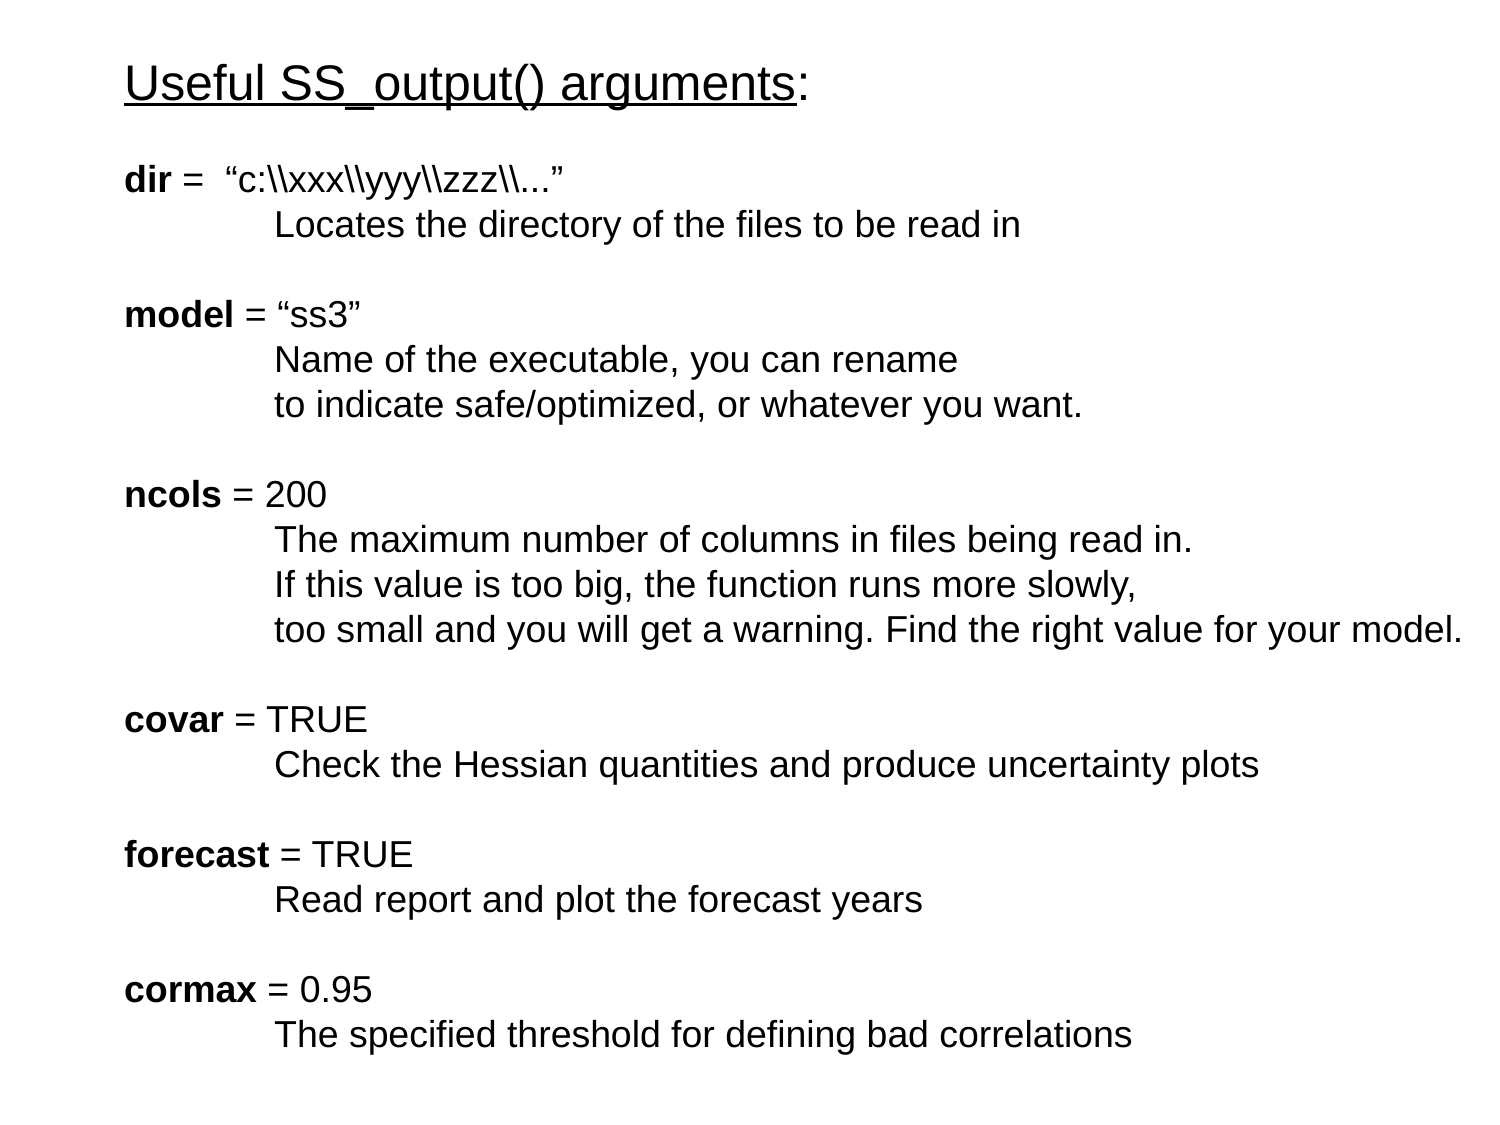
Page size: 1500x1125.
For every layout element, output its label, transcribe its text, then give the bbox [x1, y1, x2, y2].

text_box Useful SS_output() arguments: dir = “c:\\xxx\\yyy\\zzz\\...” Locates the directory of the files to be read in model = “ss3” Name of the executable, you can rename to indicate safe/optimized, or whatever you want. ncols = 200 The maximum number of columns in files being read in. If this value is too big, the function runs more slowly, too small and you will get a warning. Find the right value for your model. covar = TRUE Check the Hessian quantities and produce uncertainty plots forecast = TRUE Read report and plot the forecast years cormax = 0.95 The specified threshold for defining bad correlations [109, 43, 1480, 1063]
